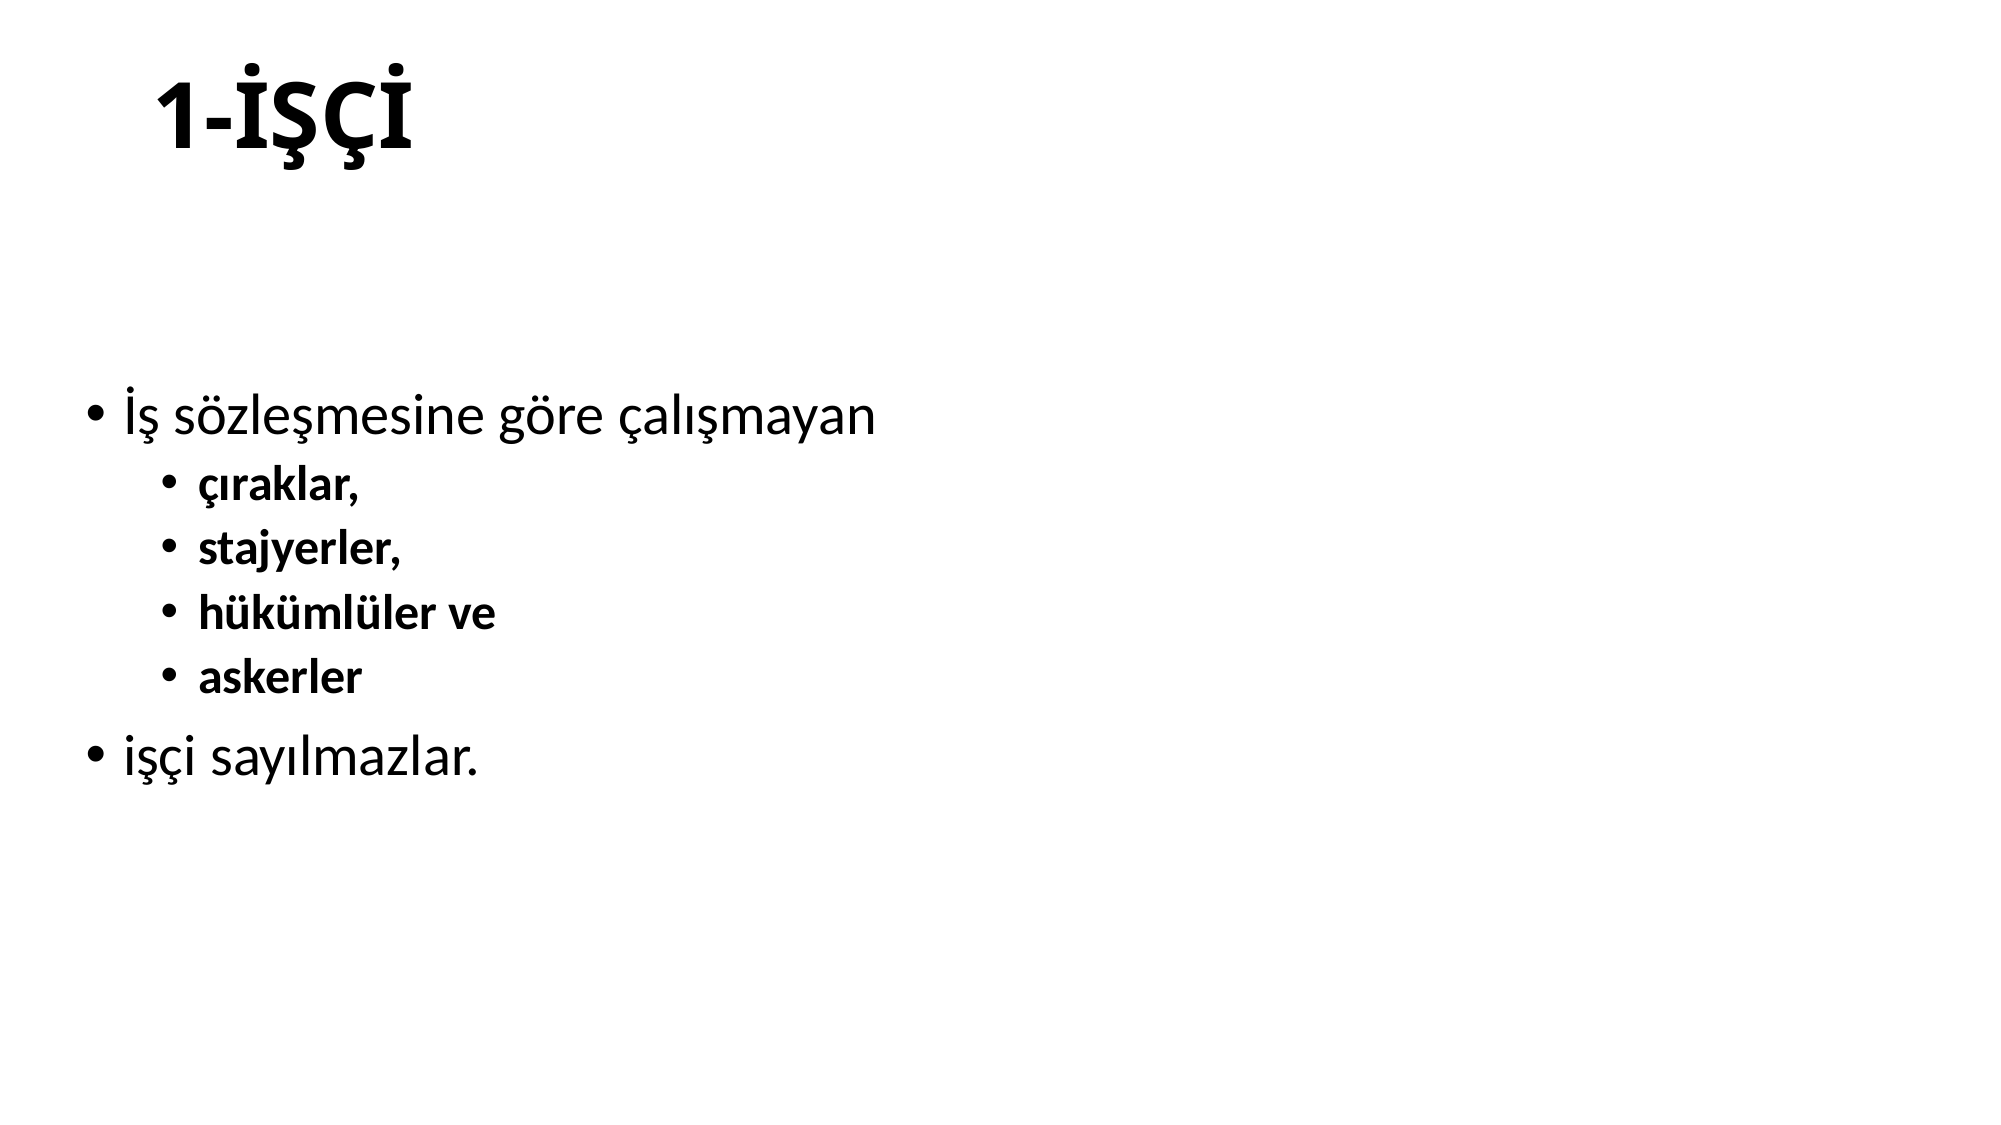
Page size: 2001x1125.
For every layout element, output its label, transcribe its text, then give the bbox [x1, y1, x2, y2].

list İş sözleşmesine göre çalışmayan çıraklar, stajyerler, hükümlüler ve askerler işçi sayılmazlar. [70, 201, 1934, 1076]
title 1-İŞÇİ [137, 59, 1863, 179]
